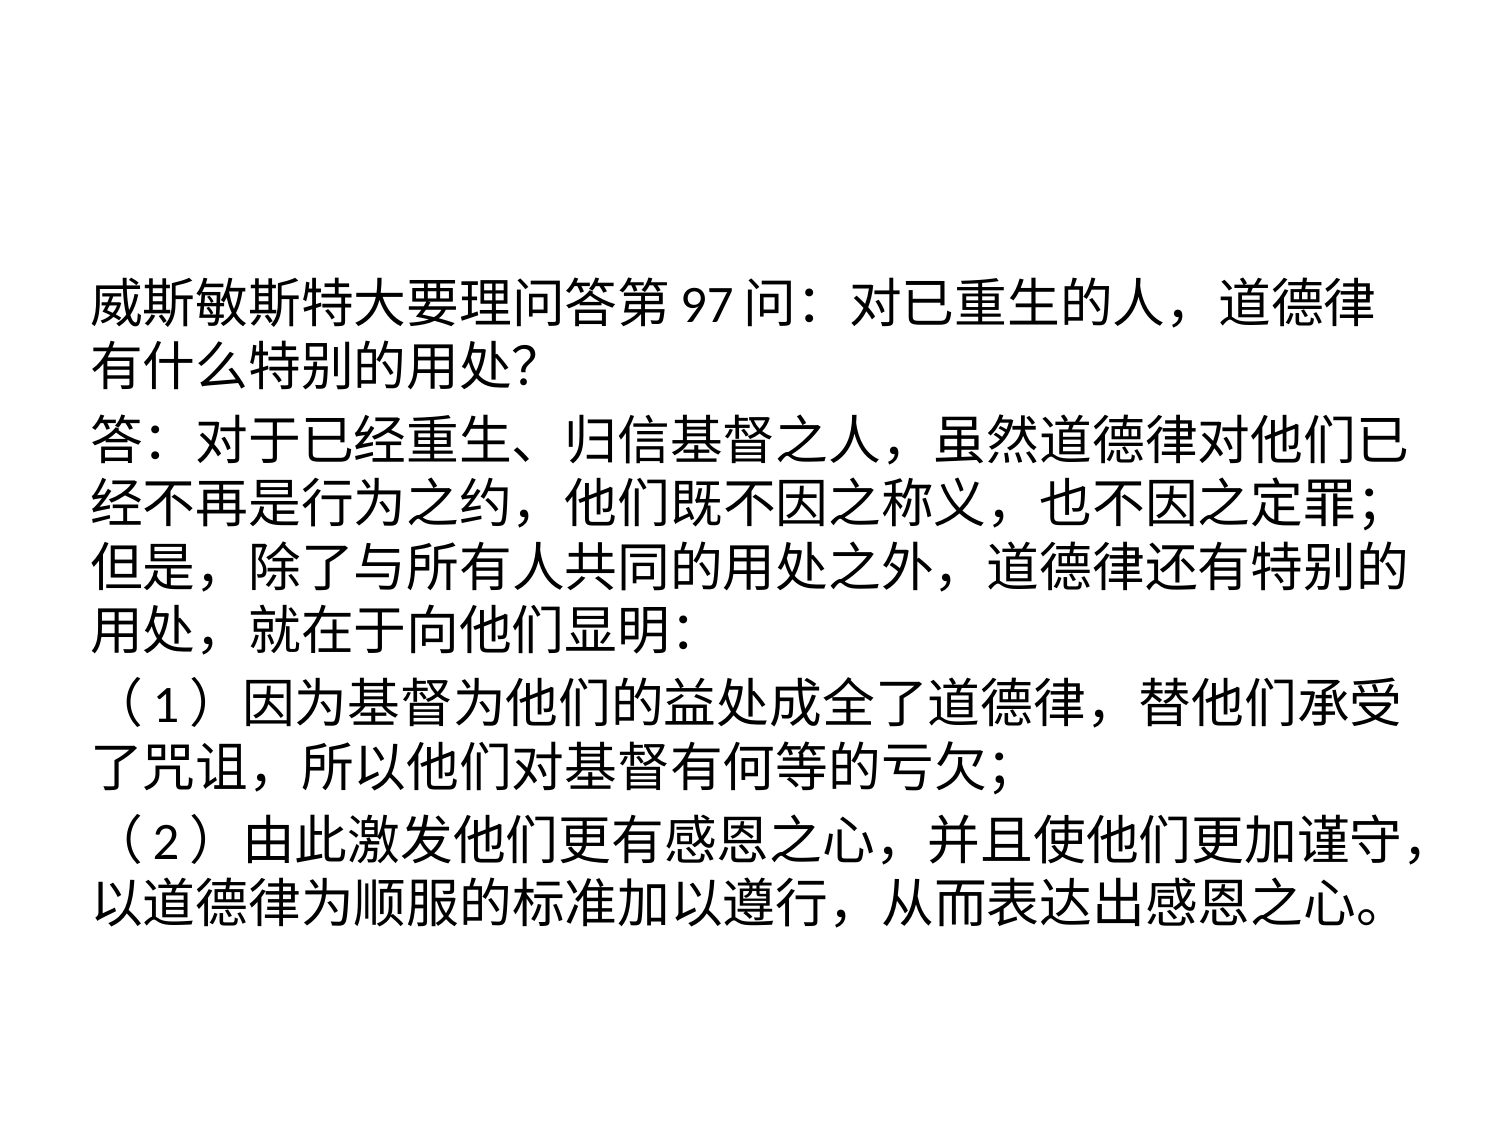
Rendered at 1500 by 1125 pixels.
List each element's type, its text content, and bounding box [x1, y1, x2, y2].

list 威斯敏斯特大要理问答第97问：对已重生的人，道德律有什么特别的用处？ 答：对于已经重生、归信基督之人，虽然道德律对他们已经不再是行为之约，他们既不因之称义，也不因之定罪；但是，除了与所有人共同的用处之外，道德律还有特别的用处，就在于向他们显明： （1）因为基督为他们的益处成全了道德律，替他们承受了咒诅，所以他们对基督有何等的亏欠； （2）由此激发他们更有感恩之心，并且使他们更加谨守，以道德律为顺服的标准加以遵行，从而表达出感恩之心。 [75, 262, 1425, 1005]
